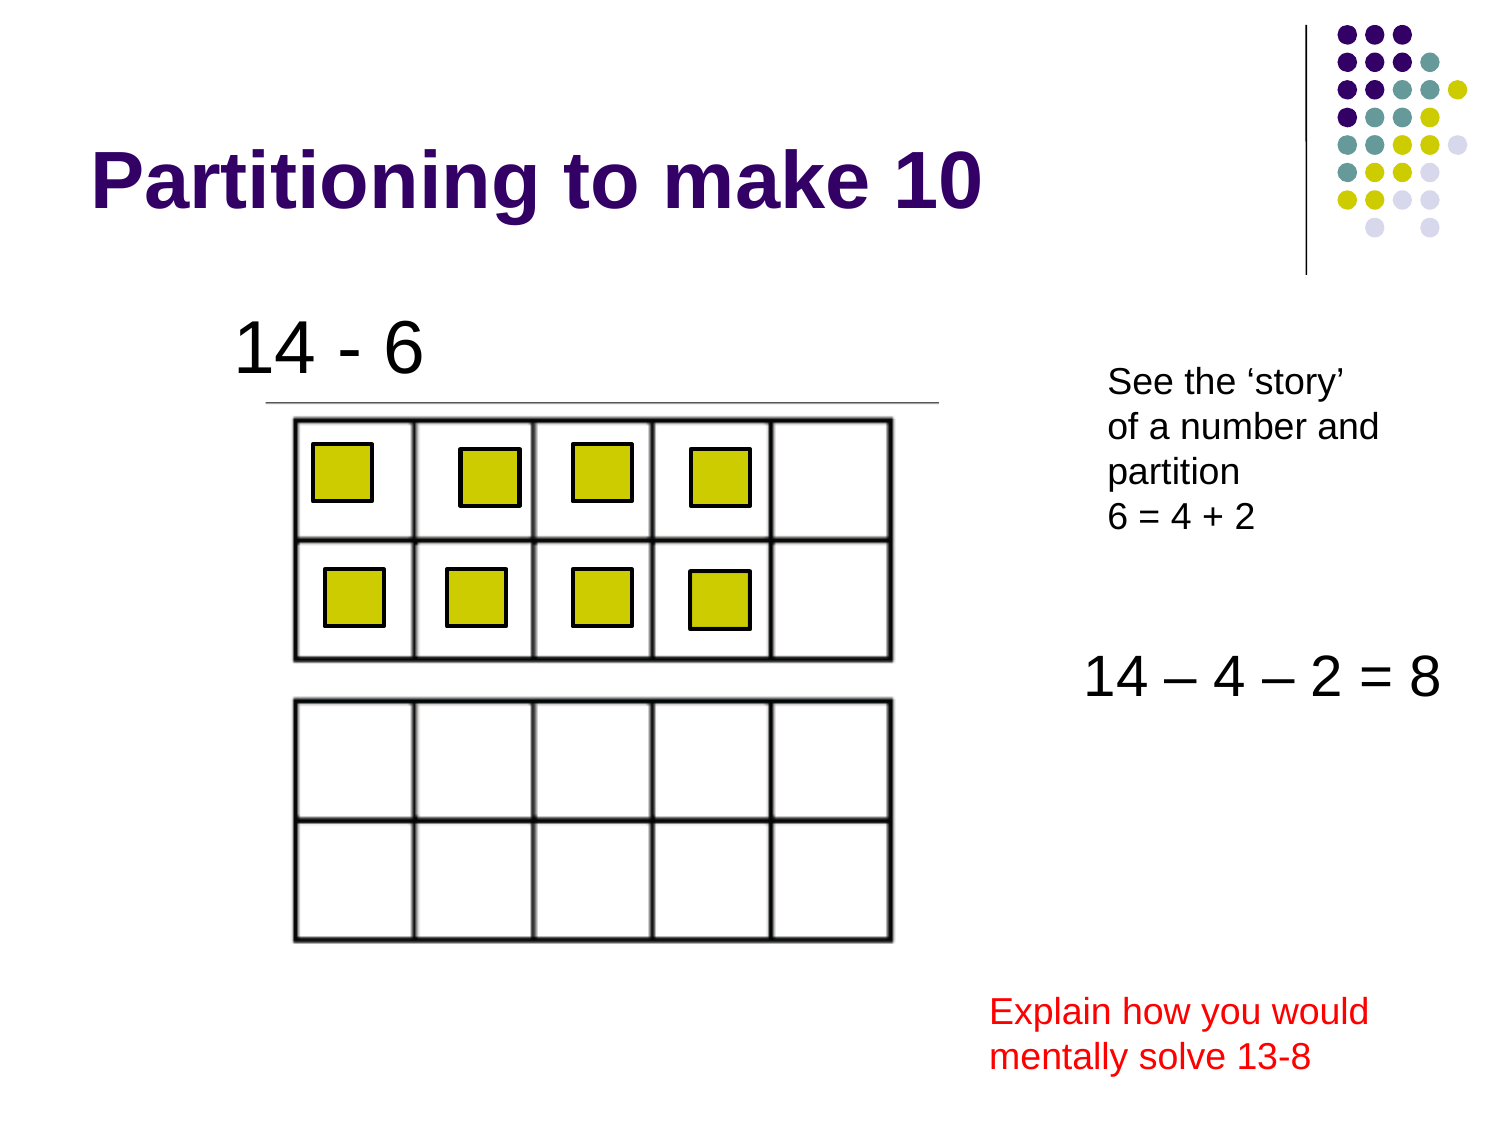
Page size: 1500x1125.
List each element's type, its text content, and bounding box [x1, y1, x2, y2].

title Partitioning to make 10 [75, 20, 1313, 233]
text_box 14 – 4 – 2 = 8 [1068, 630, 1471, 715]
picture [688, 569, 753, 631]
text_box See the ‘story’ of a number and partition 6 = 4 + 2 [1092, 349, 1400, 545]
text_box Explain how you would mentally solve 13-8 [974, 979, 1400, 1085]
text_box 14 - 6 [218, 290, 491, 396]
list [265, 402, 940, 981]
